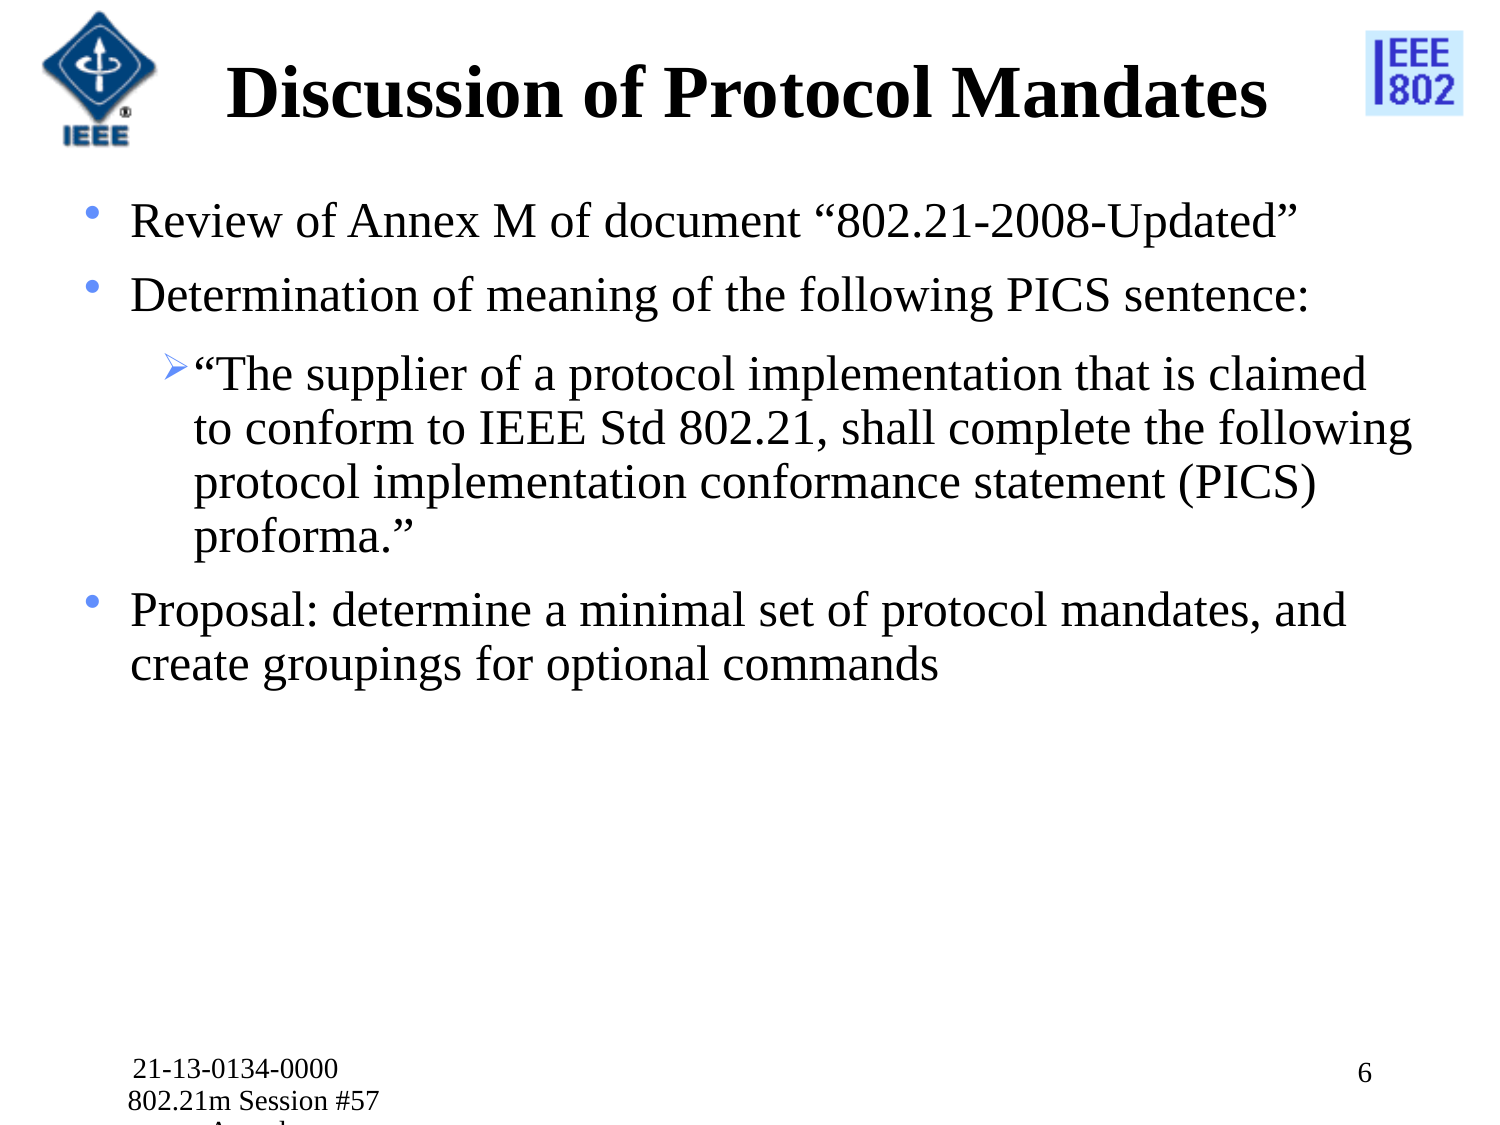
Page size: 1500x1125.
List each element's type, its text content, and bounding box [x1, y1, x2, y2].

slide_number 6 [1274, 1049, 1388, 1113]
list Review of Annex M of document “802.21-2008-Updated” Determination of meaning of the following PICS sentence: “The supplier of a protocol implementation that is claimed to conform to IEEE Std 802.21, shall complete the following protocol implementation conformance statement (PICS) proforma.” Proposal: determine a minimal set of protocol mandates, and create groupings for optional commands [68, 186, 1432, 1038]
title Discussion of Protocol Mandates [68, 36, 1427, 151]
picture [37, 9, 162, 150]
picture [1351, 12, 1475, 141]
footer 21-13-0134-0000 802.21m Session #57 Agenda [64, 1045, 444, 1125]
